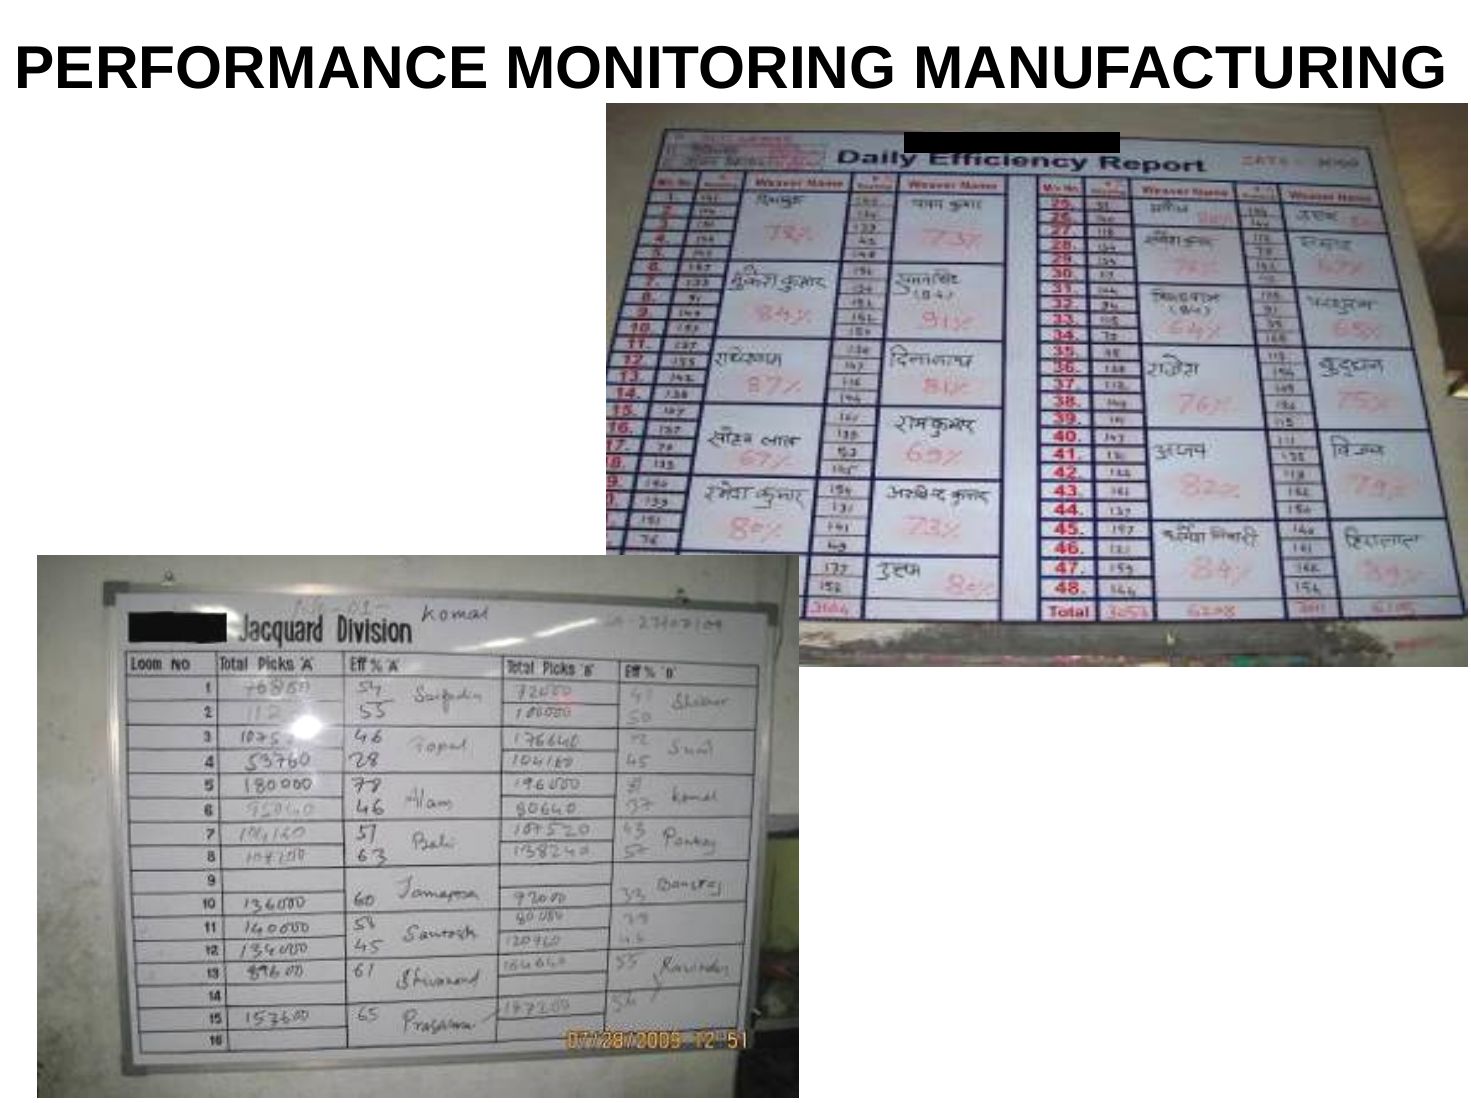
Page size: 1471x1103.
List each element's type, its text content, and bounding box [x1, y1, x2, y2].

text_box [606, 103, 1469, 668]
title PERFORMANCE MONITORING MANUFACTURING [0, 0, 1471, 130]
picture [36, 555, 799, 1098]
